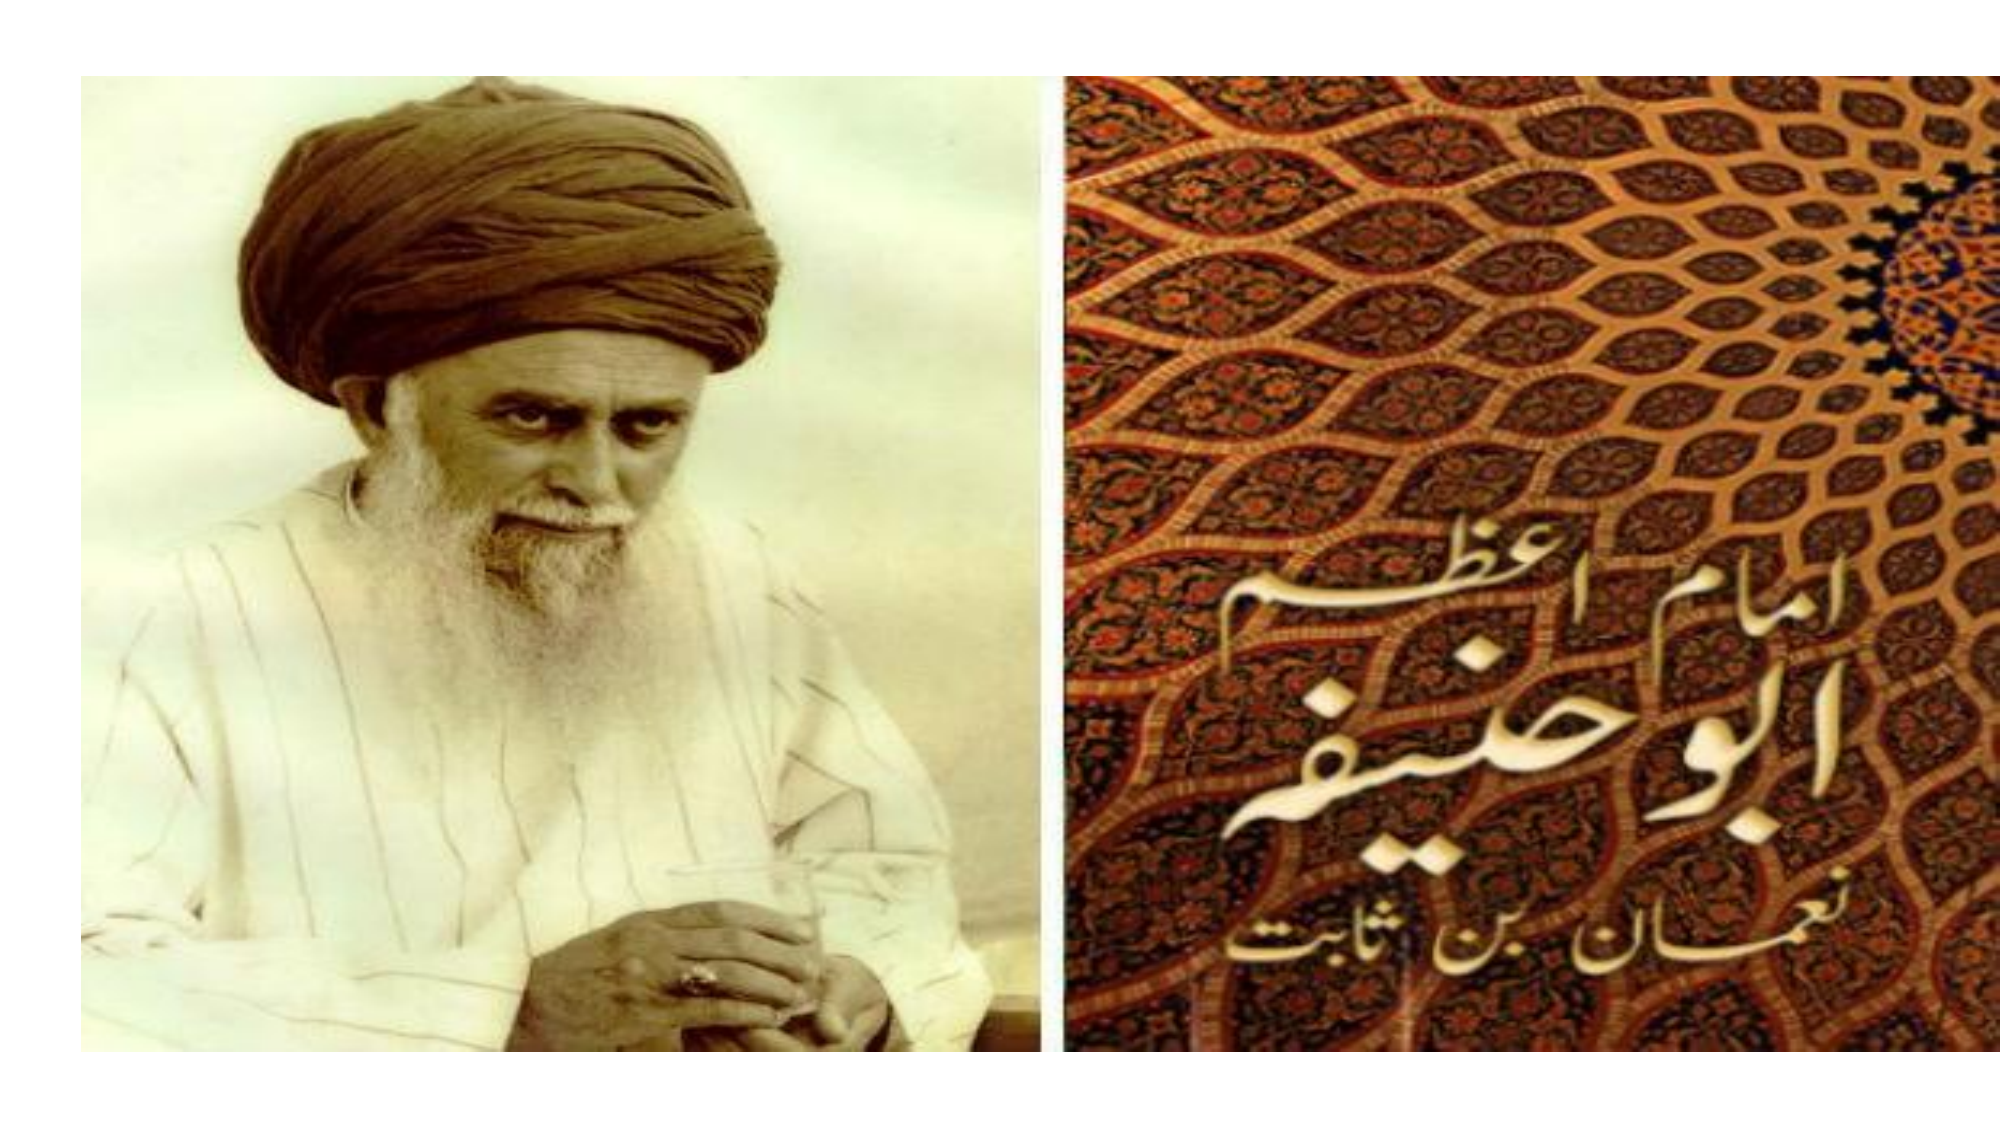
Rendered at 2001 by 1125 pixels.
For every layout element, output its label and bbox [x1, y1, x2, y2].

picture [80, 76, 2000, 1052]
